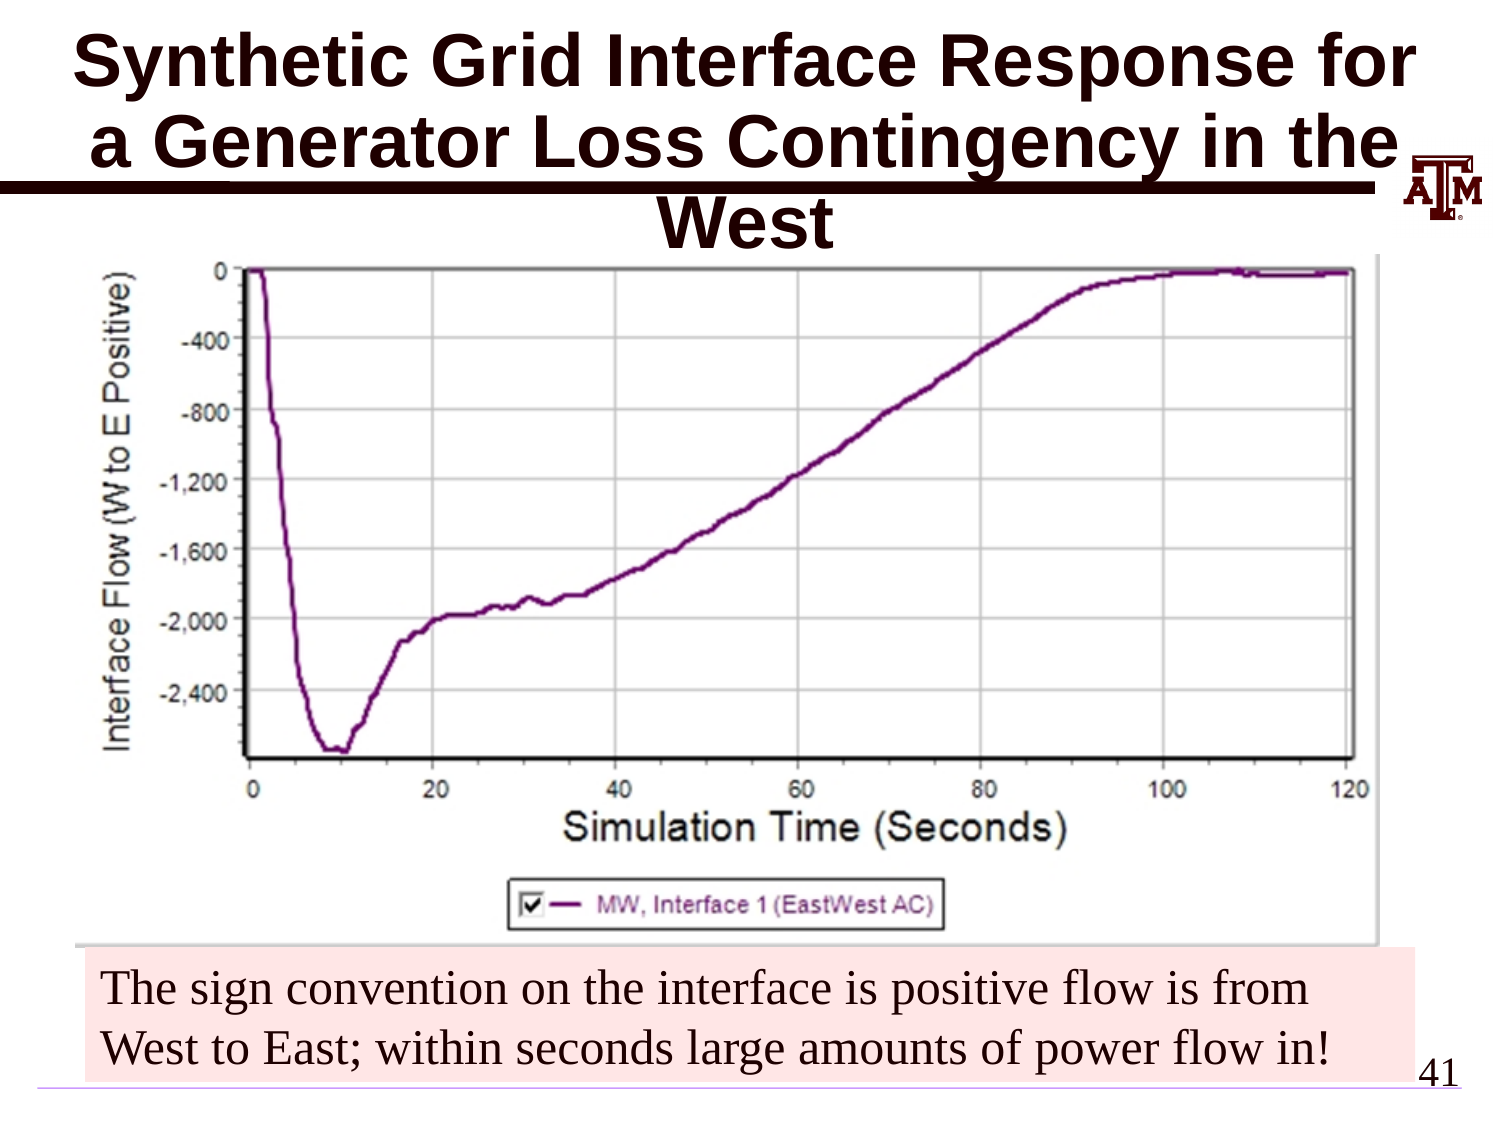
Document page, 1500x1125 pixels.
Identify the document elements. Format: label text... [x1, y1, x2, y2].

slide_number 40 [1387, 1037, 1475, 1113]
picture [74, 254, 1380, 948]
picture [1392, 137, 1493, 238]
title Synthetic Grid Interface Response for a Generator Loss Contingency in the West [34, 53, 1458, 233]
text_box The sign convention on the interface is positive flow is from West to East; within seconds large amounts of power flow in! [85, 947, 1416, 1082]
